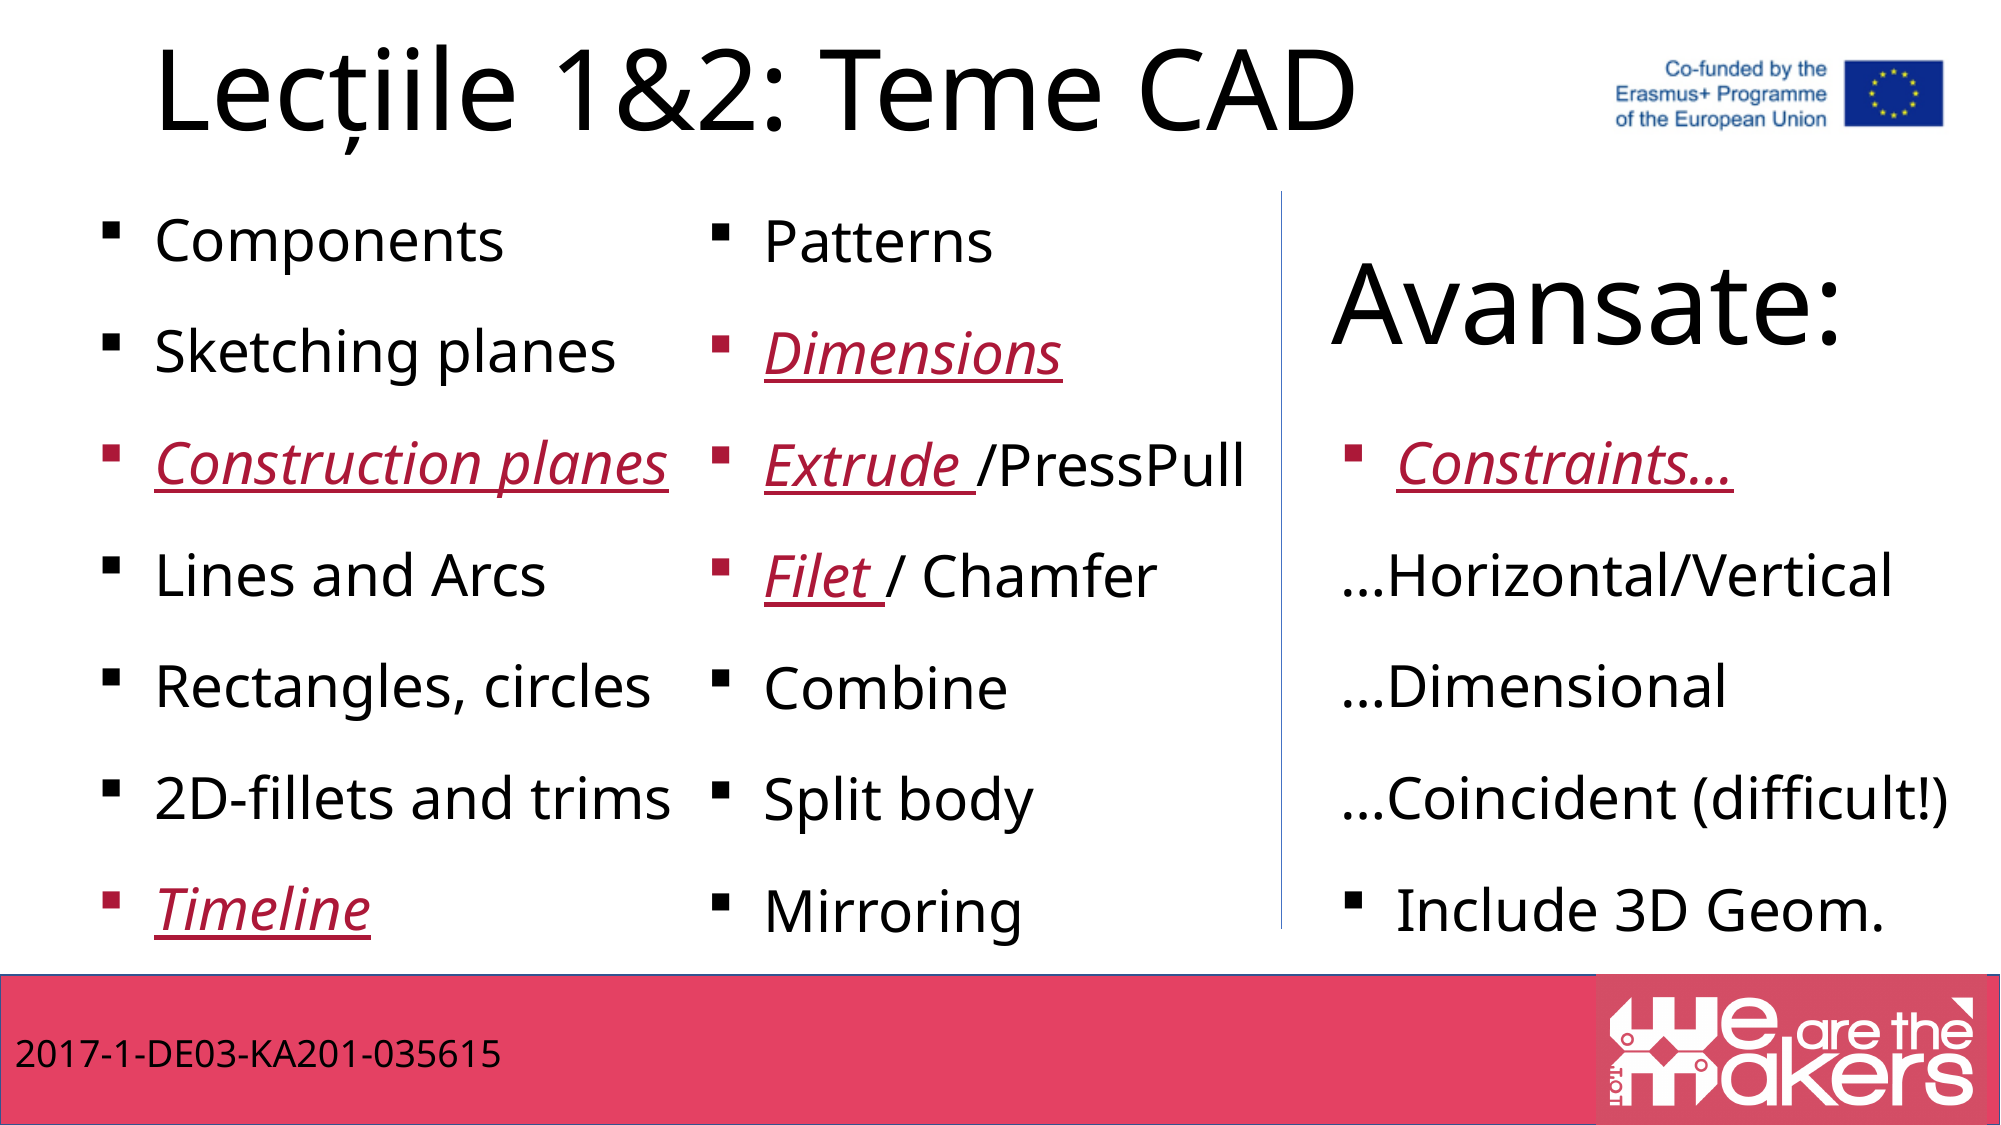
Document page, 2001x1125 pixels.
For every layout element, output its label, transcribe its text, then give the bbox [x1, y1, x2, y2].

text_box 2017-1-DE03-KA201-035615 [0, 1022, 581, 1083]
text_box [0, 974, 1596, 1125]
picture [1596, 974, 1987, 1125]
text_box Avansate: [1316, 239, 1940, 378]
text_box Patterns Dimensions Extrude /PressPull Filet / Chamfer Combine Split body Mirroring [692, 176, 1382, 956]
text_box [500, 509, 692, 615]
picture [1596, 41, 1961, 146]
text_box [1987, 974, 2000, 1125]
text_box Constraints… …Horizontal/Vertical …Dimensional …Coincident (difficult!) Include 3D Geom. [1324, 397, 1975, 982]
list Components Sketching planes Construction planes Lines and Arcs Rectangles, circles 2D-fillets and trims Timeline [82, 174, 704, 954]
title Lecțiile 1&2: Teme CAD [137, 17, 1580, 171]
